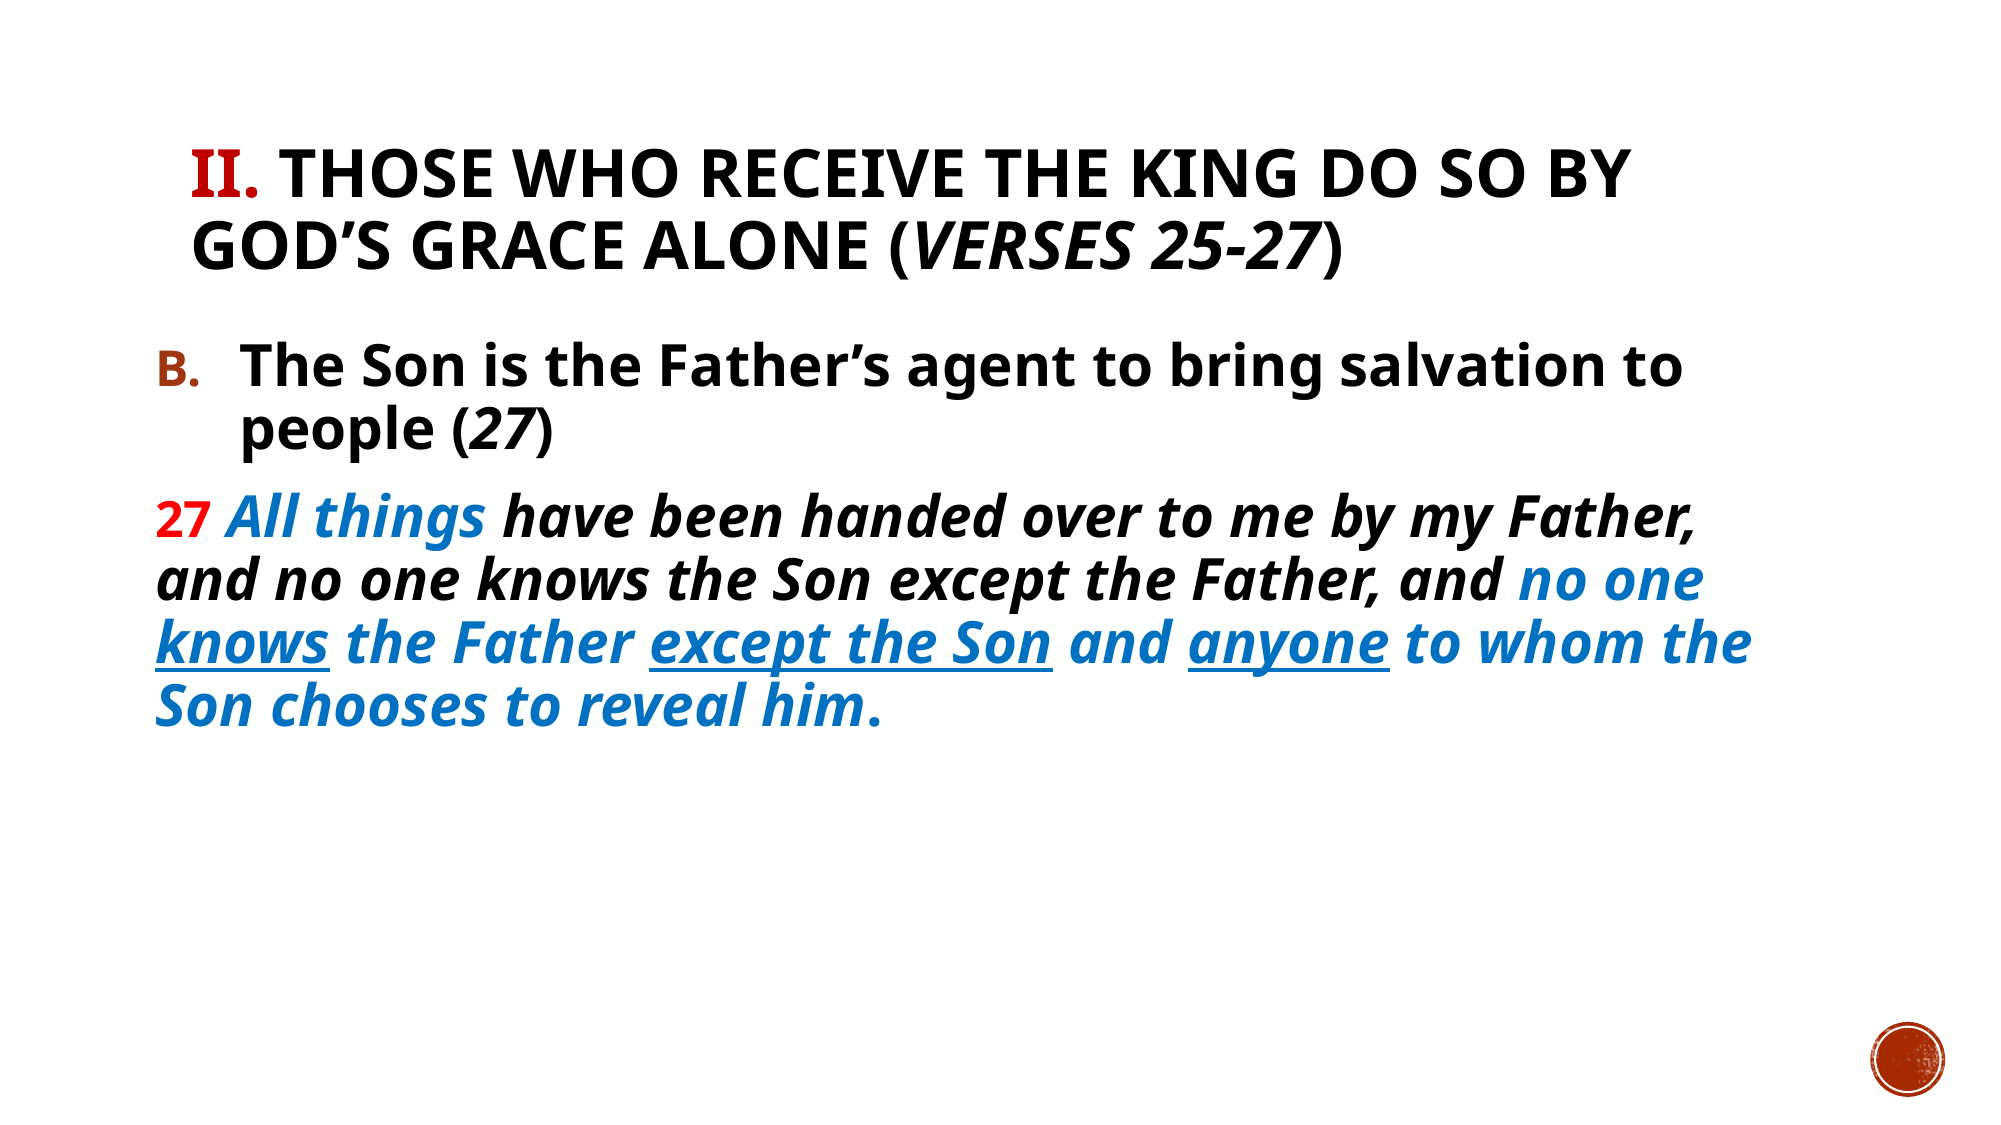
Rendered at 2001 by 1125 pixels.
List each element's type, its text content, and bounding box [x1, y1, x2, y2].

title II. Those who receive the King do so by God’s grace alone (verses 25-27) [175, 79, 1826, 344]
list The Son is the Father’s agent to bring salvation to people (27) 27 All things have been handed over to me by my Father, and no one knows the Son except the Father, and no one knows the Father except the Son and anyone to whom the Son chooses to reveal him. [140, 328, 1791, 1106]
